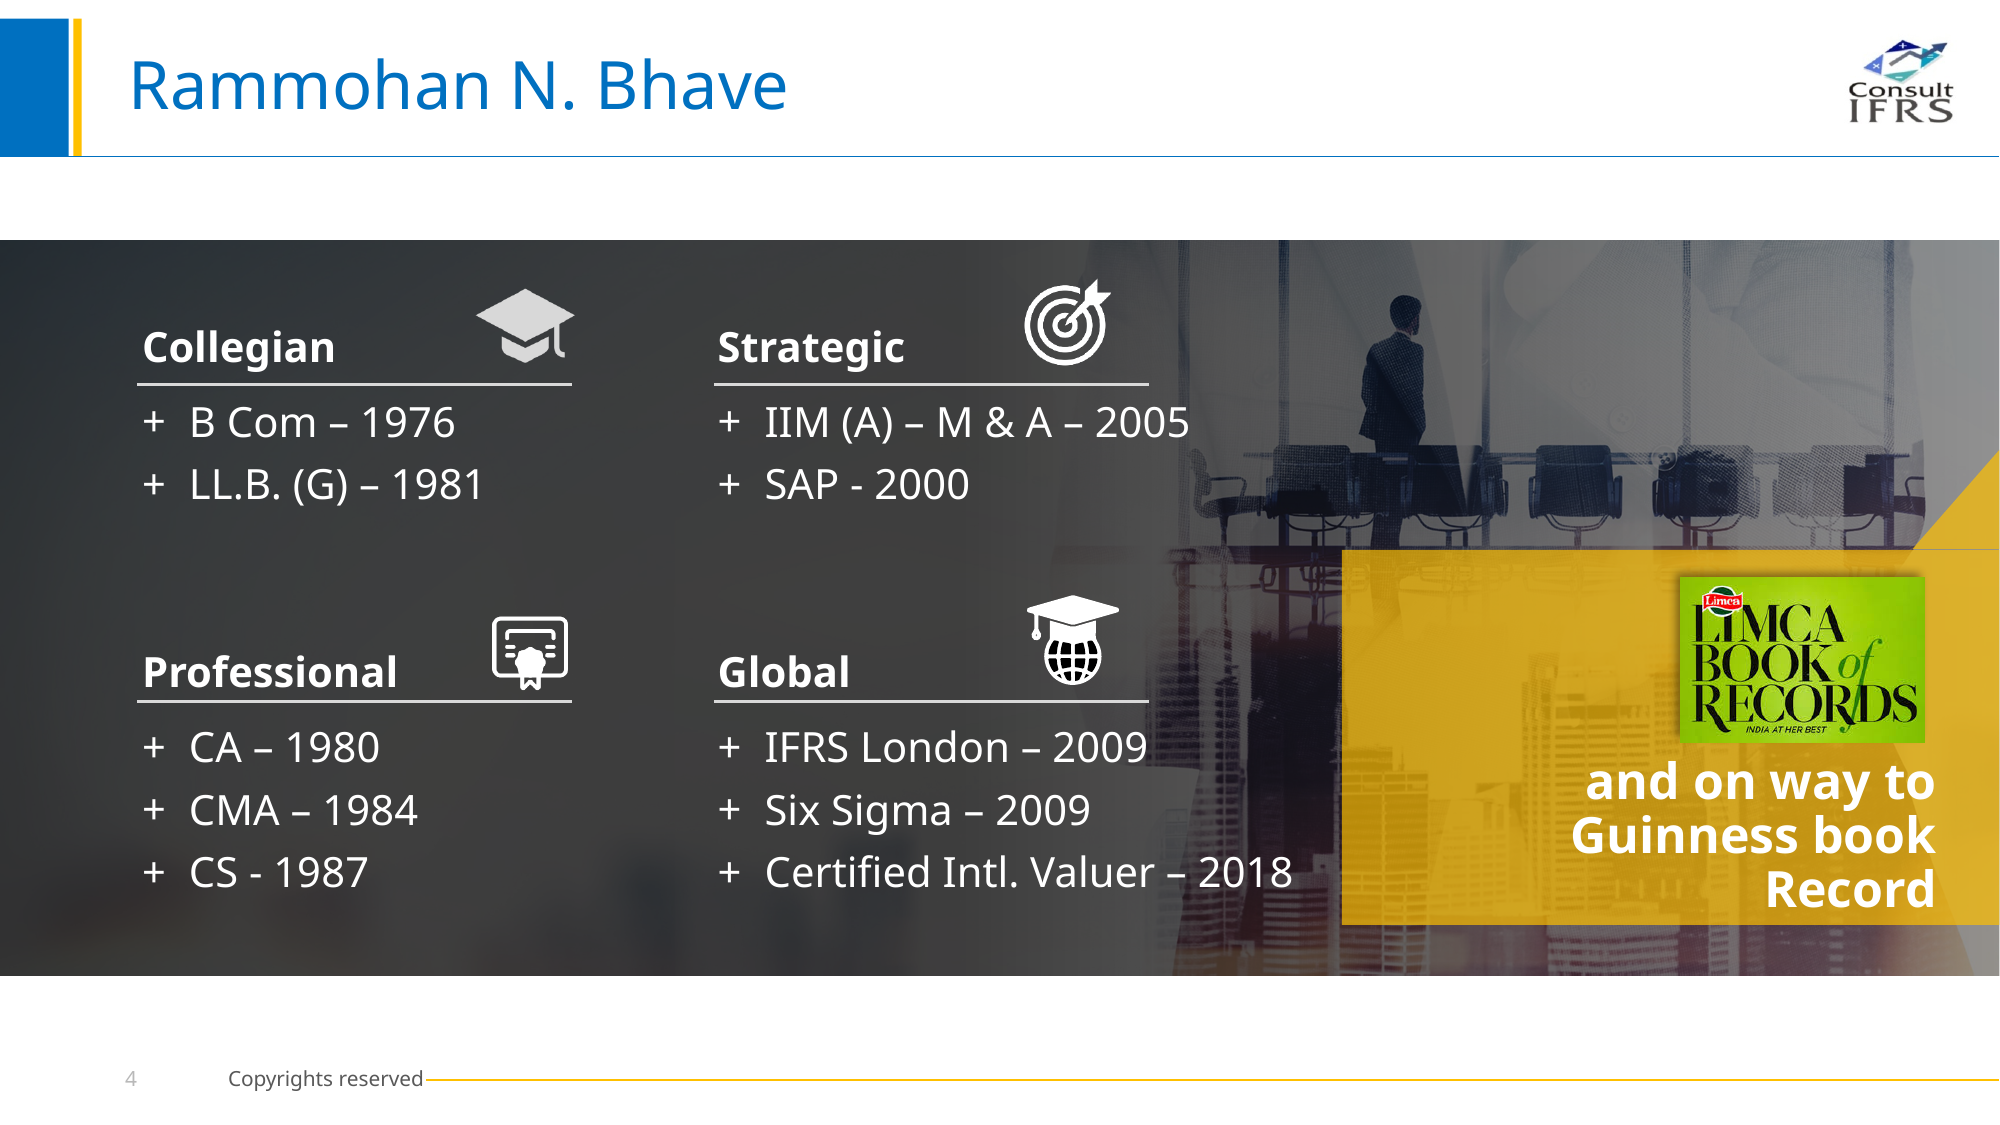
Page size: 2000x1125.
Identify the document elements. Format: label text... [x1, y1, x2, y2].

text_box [1026, 595, 1119, 690]
title Rammohan N. Bhave [113, 18, 1862, 157]
picture [0, 240, 2000, 976]
picture [1862, 24, 1965, 131]
slide_number 4 [125, 1065, 201, 1125]
